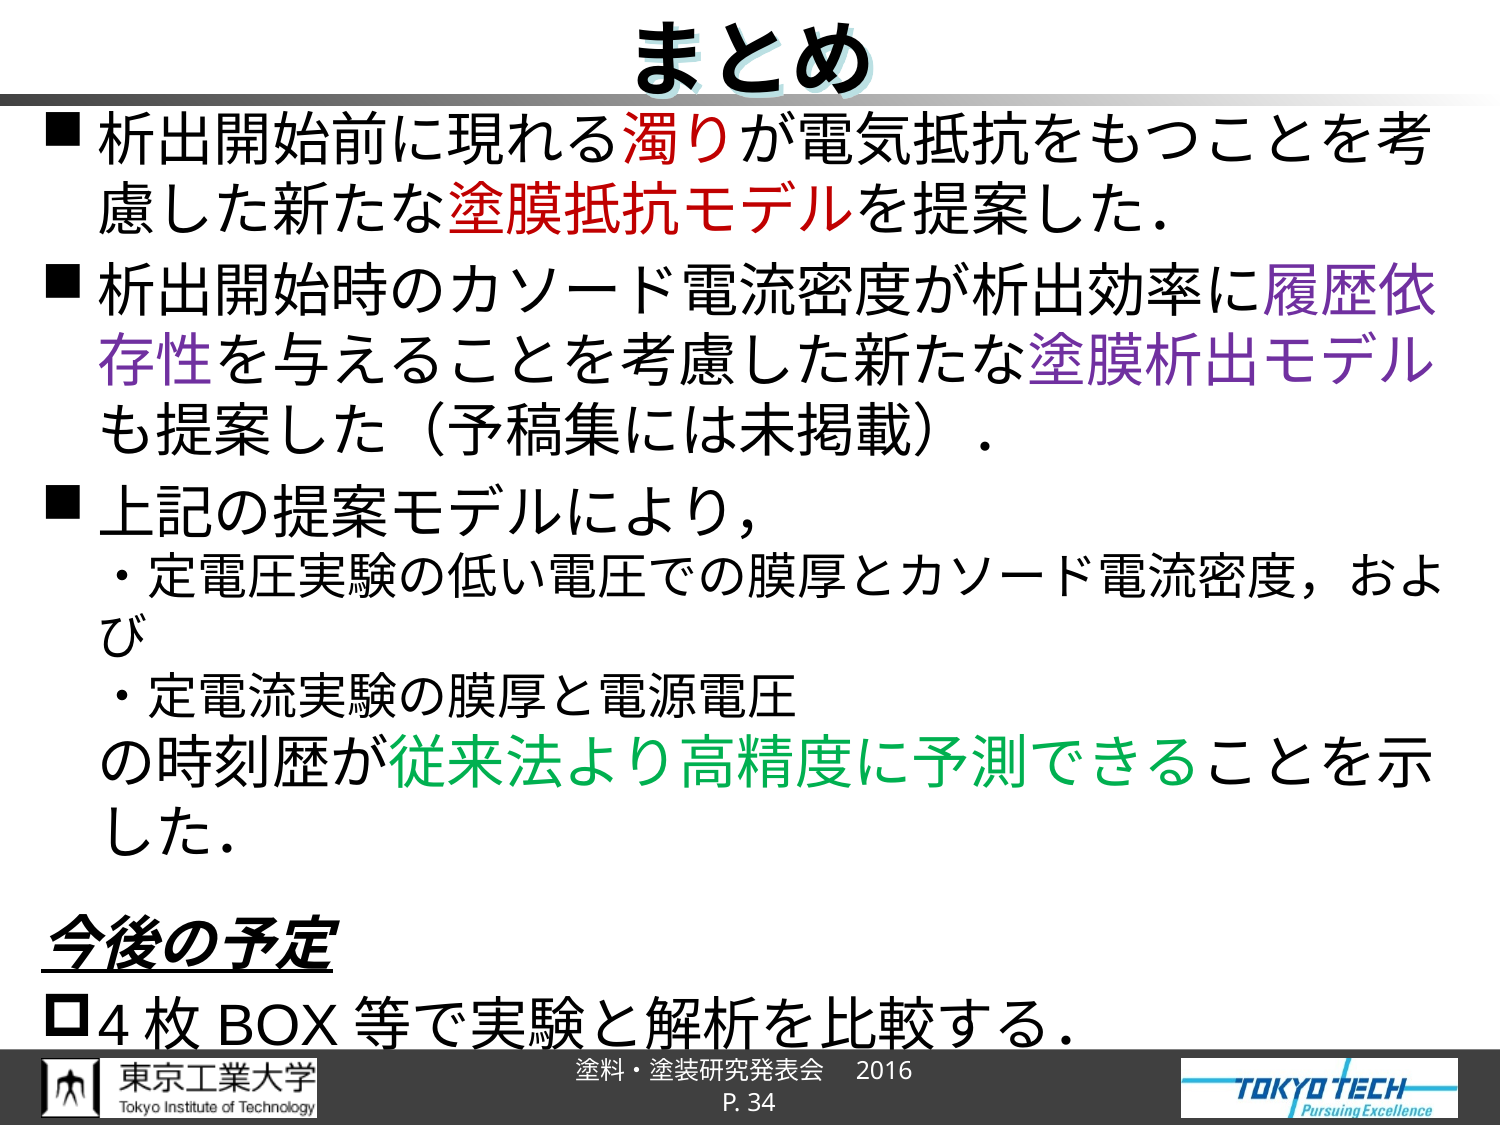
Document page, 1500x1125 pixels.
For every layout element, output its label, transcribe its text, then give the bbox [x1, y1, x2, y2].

title まとめ [0, 5, 1500, 108]
list 析出開始前に現れる濁りが電気抵抗をもつことを考慮した新たな塗膜抵抗モデルを提案した． 析出開始時のカソード電流密度が析出効率に履歴依存性を与えることを考慮した新たな塗膜析出モデルも提案した（予稿集には未掲載）． 上記の提案モデルにより， ・定電圧実験の低い電圧での膜厚とカソード電流密度，および ・定電流実験の膜厚と電源電圧 の時刻歴が従来法より高精度に予測できることを示した． 今後の予定 4枚BOX等で実験と解析を比較する． [41, 101, 1458, 1047]
picture [41, 1058, 317, 1118]
slide_number P. 34 [662, 1087, 836, 1120]
picture [1181, 1058, 1458, 1118]
